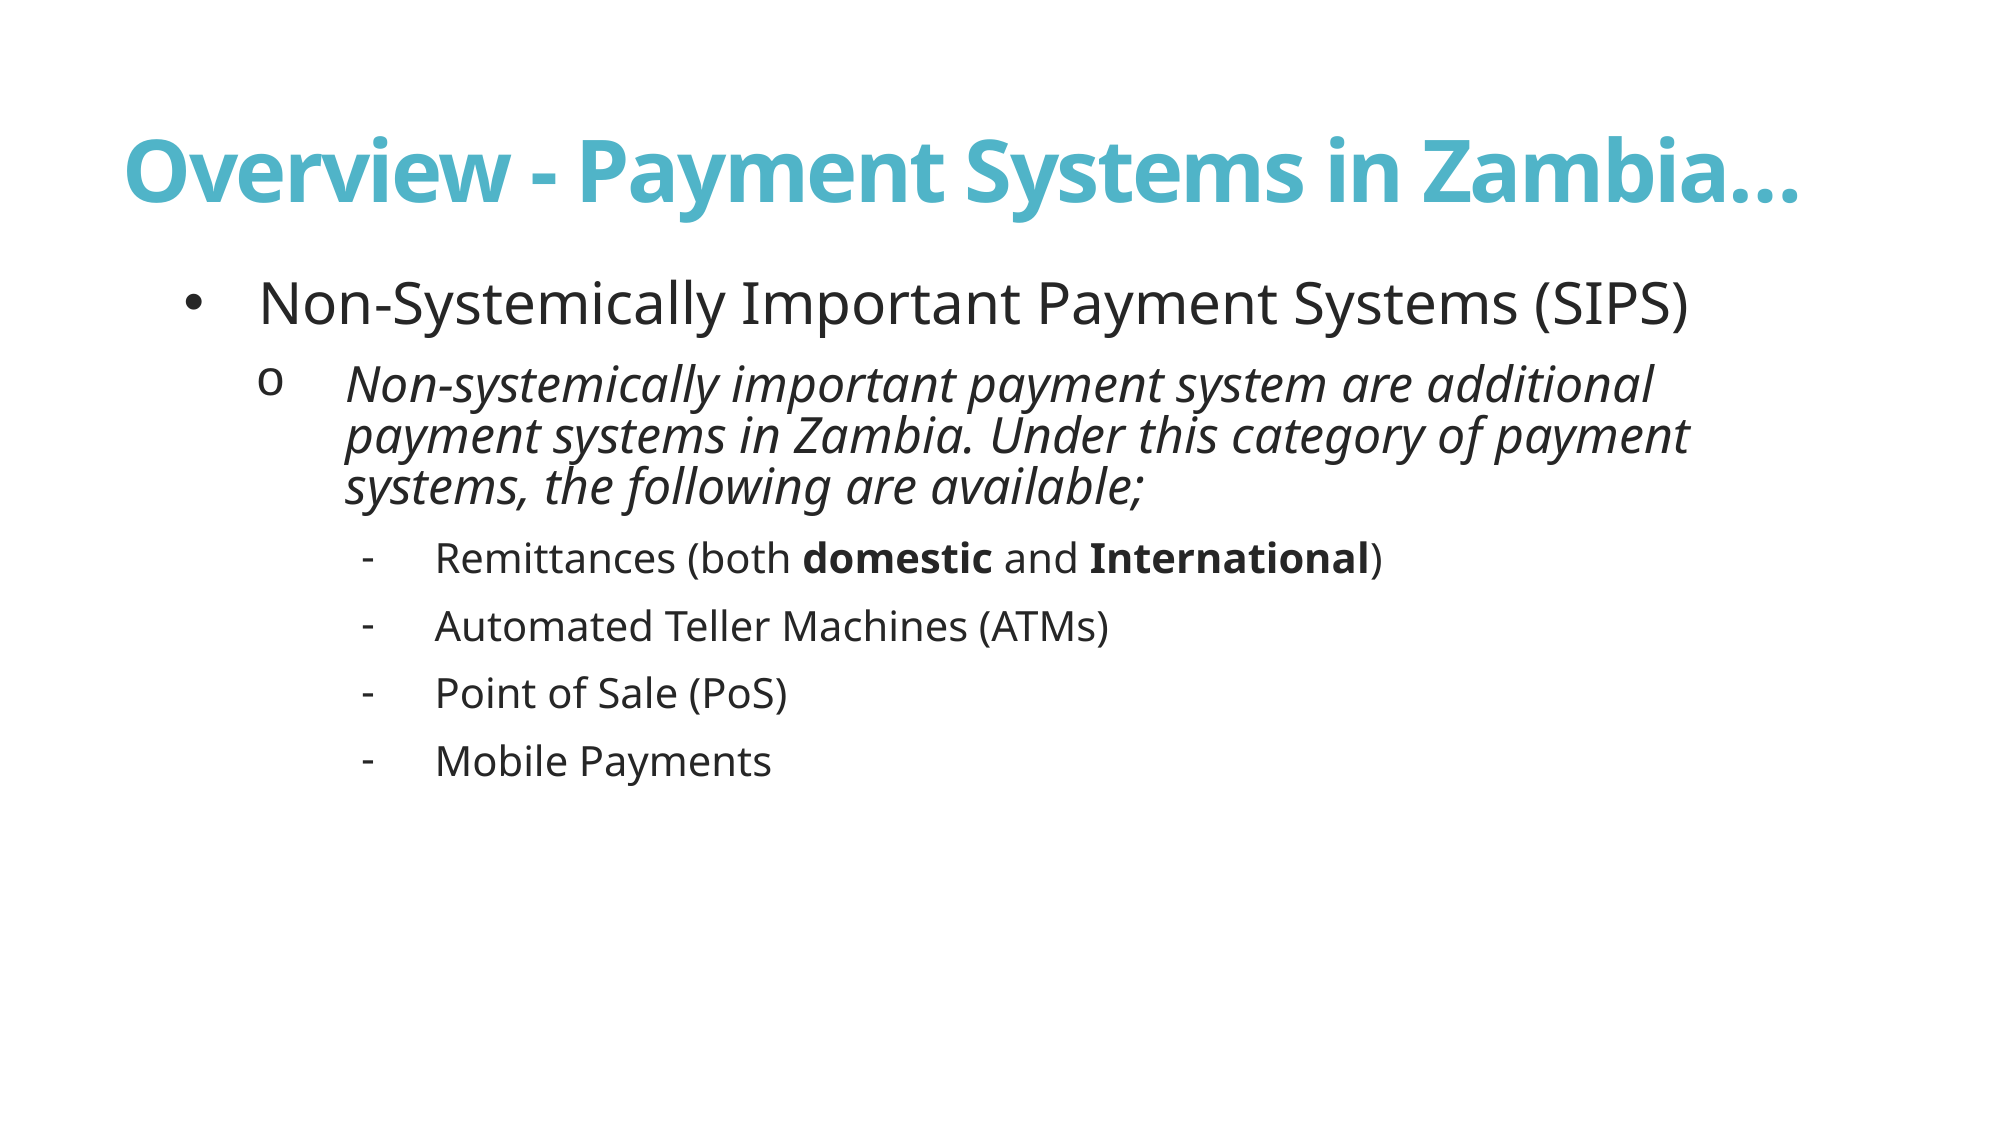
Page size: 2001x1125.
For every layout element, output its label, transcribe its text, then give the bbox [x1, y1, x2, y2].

list Non-Systemically Important Payment Systems (SIPS) Non-systemically important payment system are additional payment systems in Zambia. Under this category of payment systems, the following are available; Remittances (both domestic and International) Automated Teller Machines (ATMs) Point of Sale (PoS) Mobile Payments [111, 269, 1876, 1003]
title Overview - Payment Systems in Zambia… [107, 81, 1875, 270]
